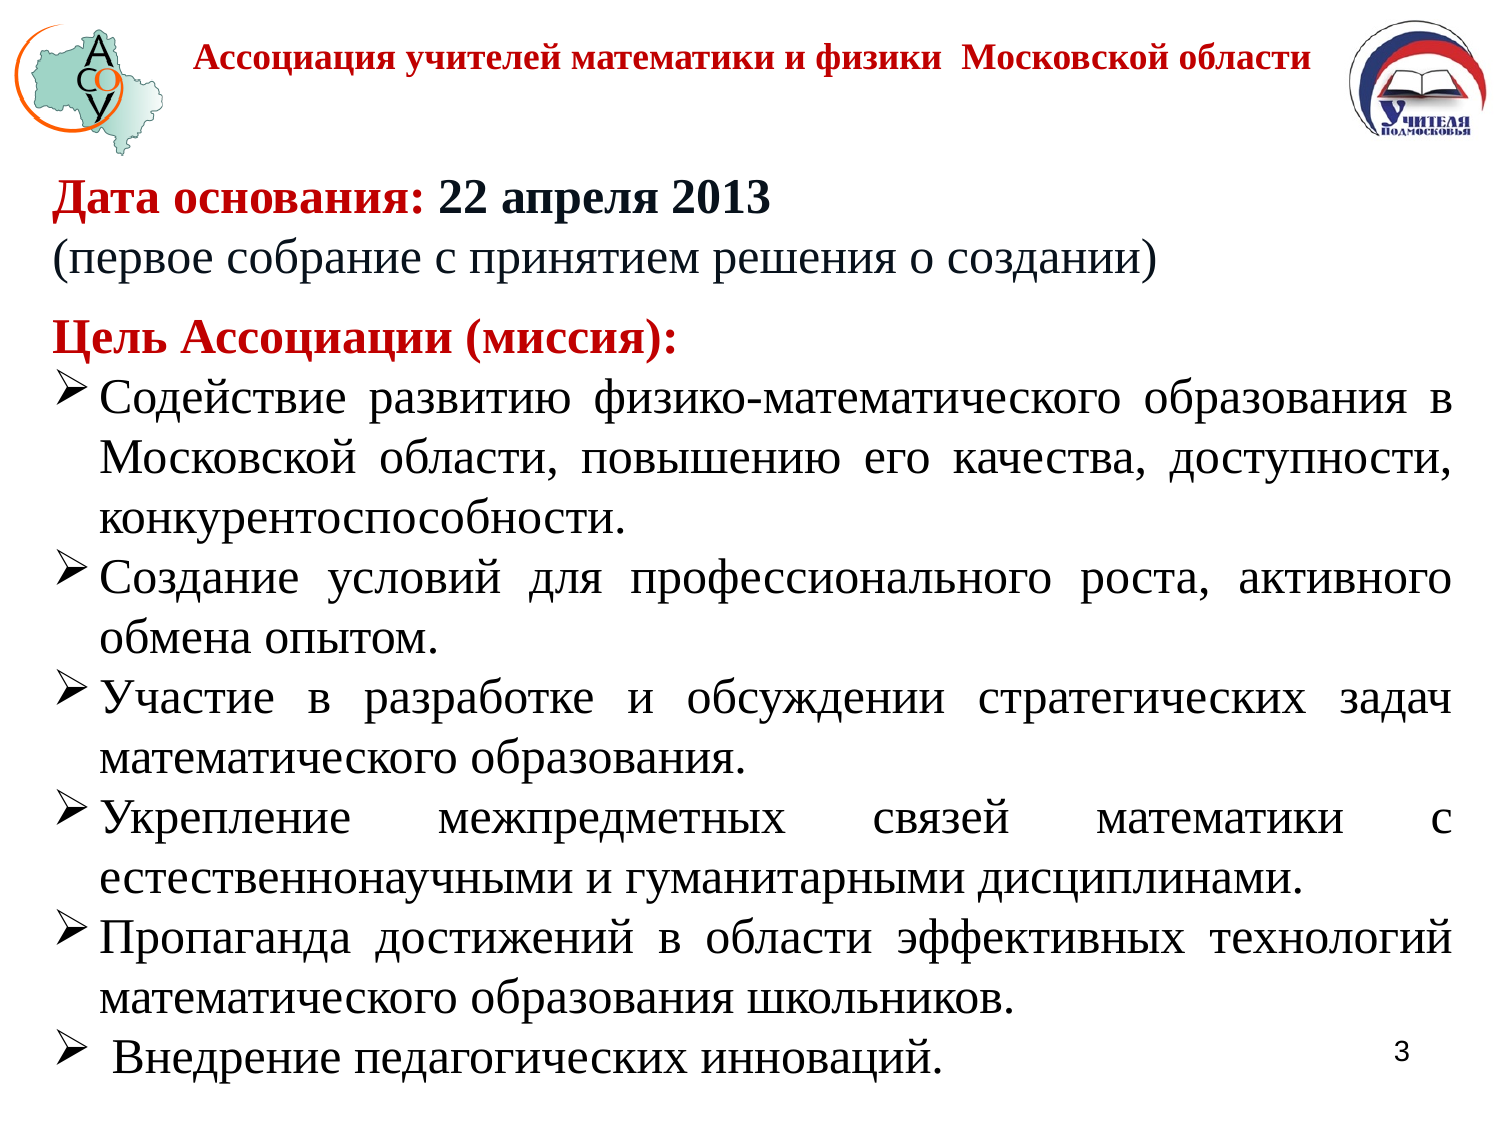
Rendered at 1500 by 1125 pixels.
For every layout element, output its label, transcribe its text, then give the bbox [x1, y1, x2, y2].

text_box Цель Ассоциации (миссия): Содействие развитию физико-математического образования в Московской области, повышению его качества, доступности, конкурентоспособности. Создание условий для профессионального роста, активного обмена опытом. Участие в разработке и обсуждении стратегических задач математического образования. Укрепление межпредметных связей математики с естественнонаучными и гуманитарными дисциплинами. Пропаганда достижений в области эффективных технологий математического образования школьников. Внедрение педагогических инноваций. [37, 296, 1468, 1092]
picture [1343, 18, 1500, 151]
picture [14, 24, 163, 156]
text_box Ассоциация учителей математики и физики Московской области [37, 17, 1344, 91]
slide_number 3 [1074, 1024, 1425, 1103]
text_box Дата основания: 22 апреля 2013 (первое собрание с принятием решения о создании) [37, 155, 1468, 291]
